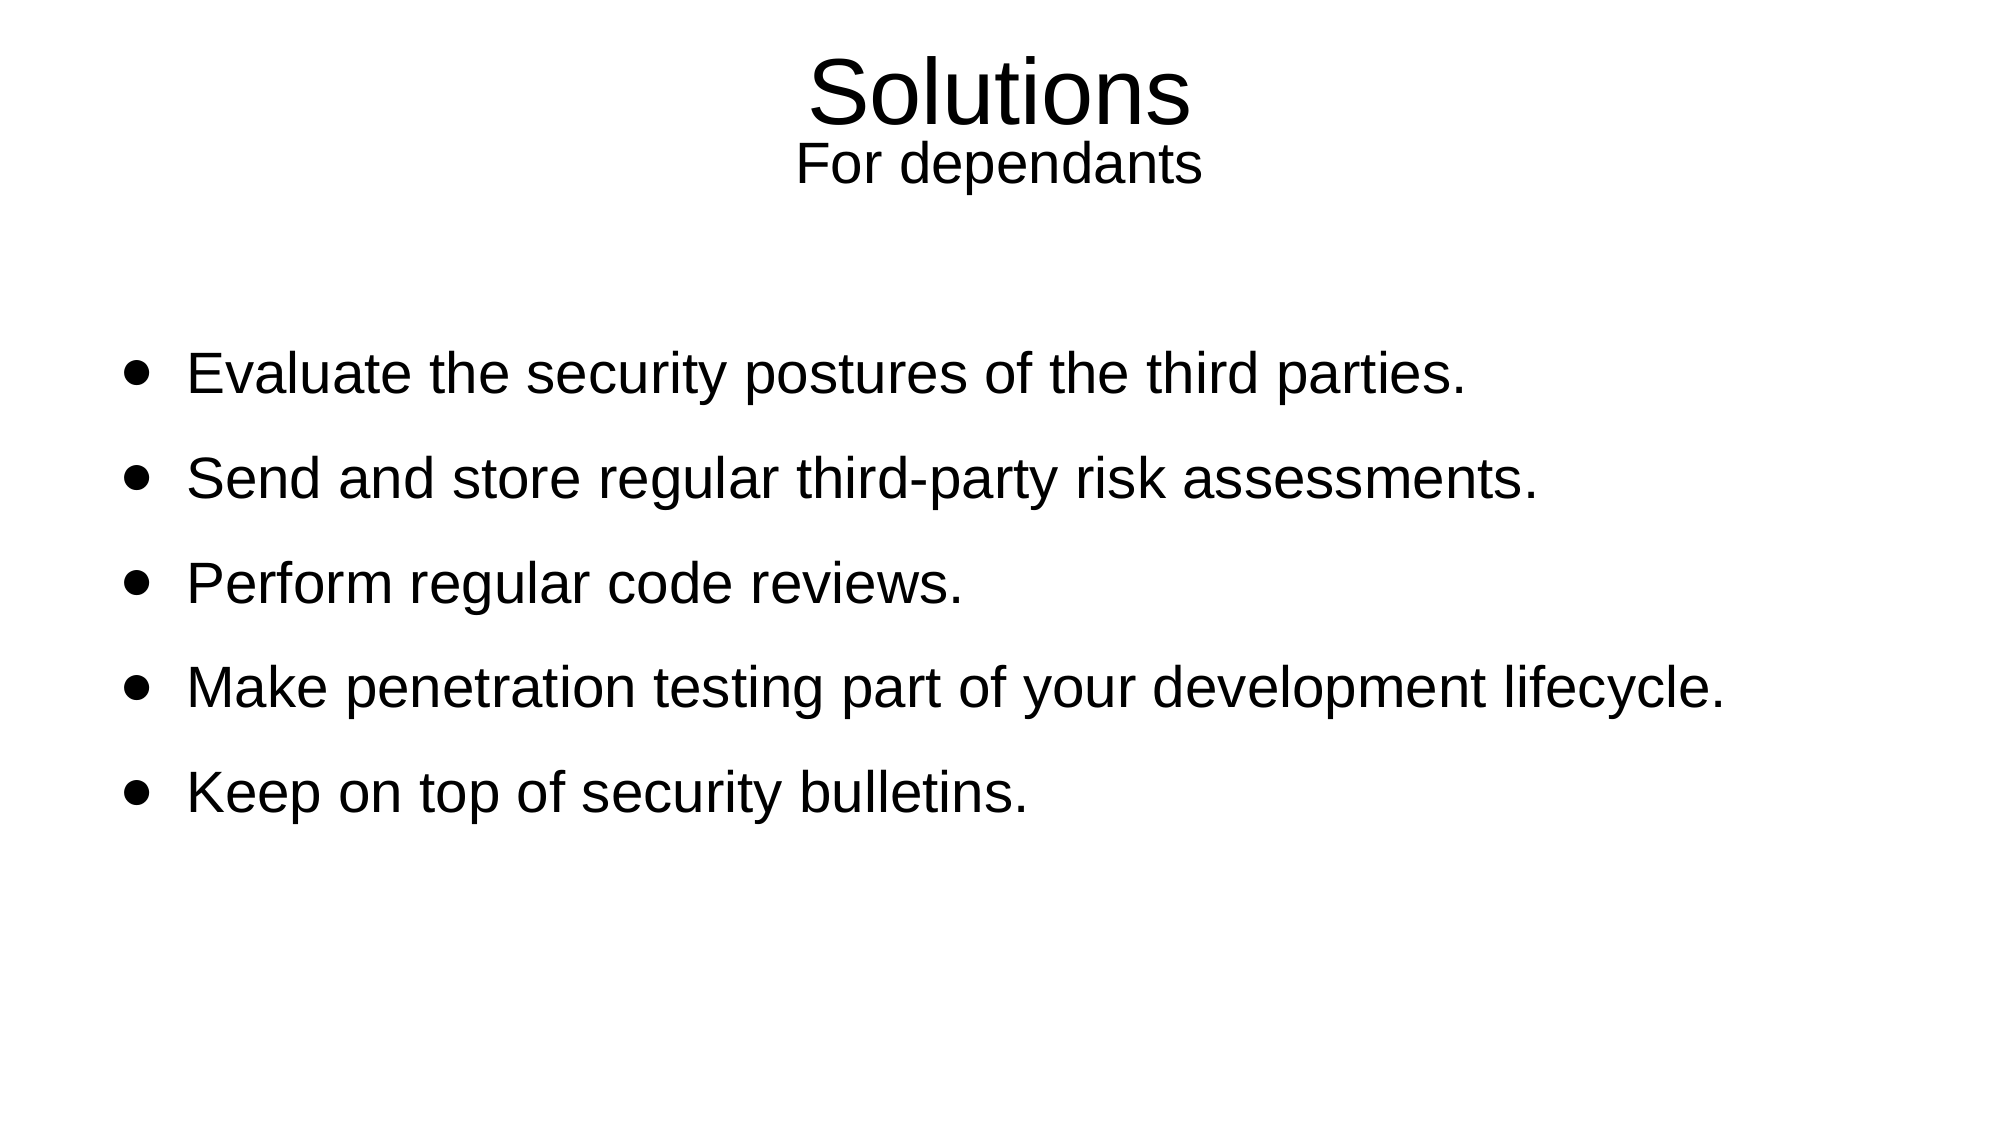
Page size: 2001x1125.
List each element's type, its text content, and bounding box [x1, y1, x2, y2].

text_box Evaluate the security postures of the third parties. Send and store regular third-party risk assessments. Perform regular code reviews. Make penetration testing part of your development lifecycle. Keep on top of security bulletins. [96, 284, 1850, 840]
title Solutions [150, 28, 1850, 136]
list For dependants [150, 136, 1850, 203]
